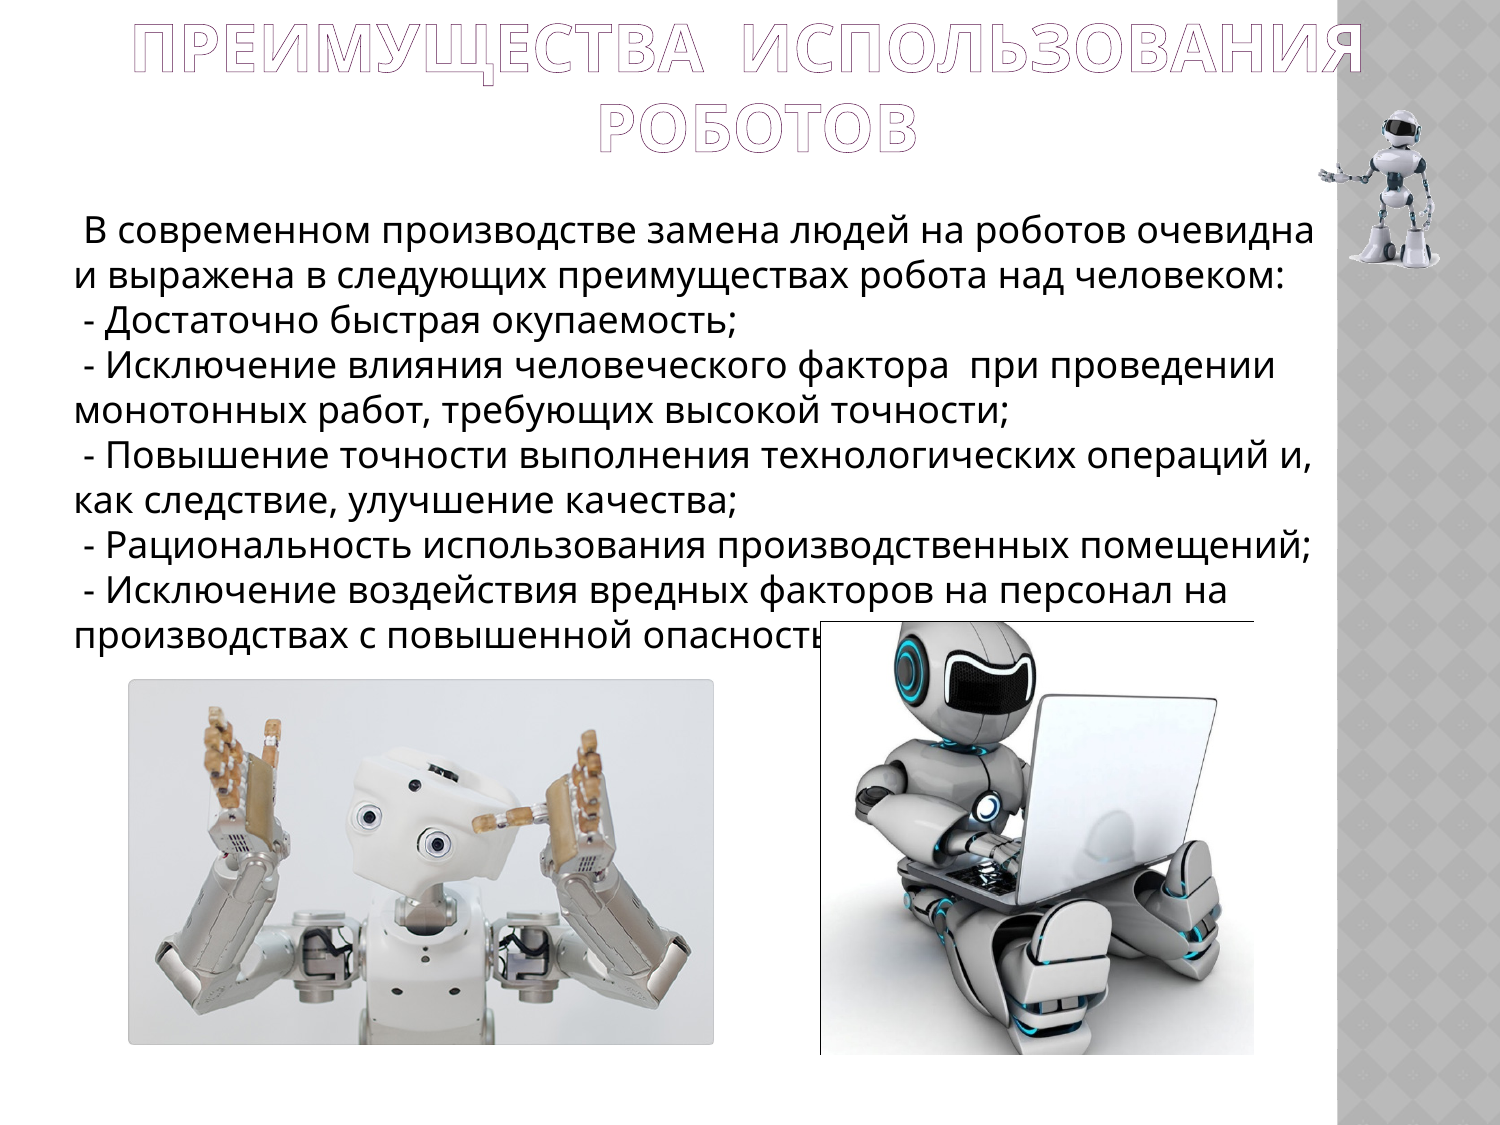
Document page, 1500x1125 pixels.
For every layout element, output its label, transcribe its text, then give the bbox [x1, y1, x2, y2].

picture [128, 679, 715, 1045]
picture [1312, 105, 1446, 274]
title Преимущества использования роботов [82, 35, 1432, 199]
text_box В современном производстве замена людей на роботов очевидна и выражена в следующих преимуществах робота над человеком: - Достаточно быстрая окупаемость; - Исключение влияния человеческого фактора при проведении монотонных работ, требующих высокой точности; - Повышение точности выполнения технологических операций и, как следствие, улучшение качества; - Рациональность использования производственных помещений; - Исключение воздействия вредных факторов на персонал на производствах с повышенной опасностью. [58, 199, 1360, 664]
picture [819, 620, 1255, 1055]
